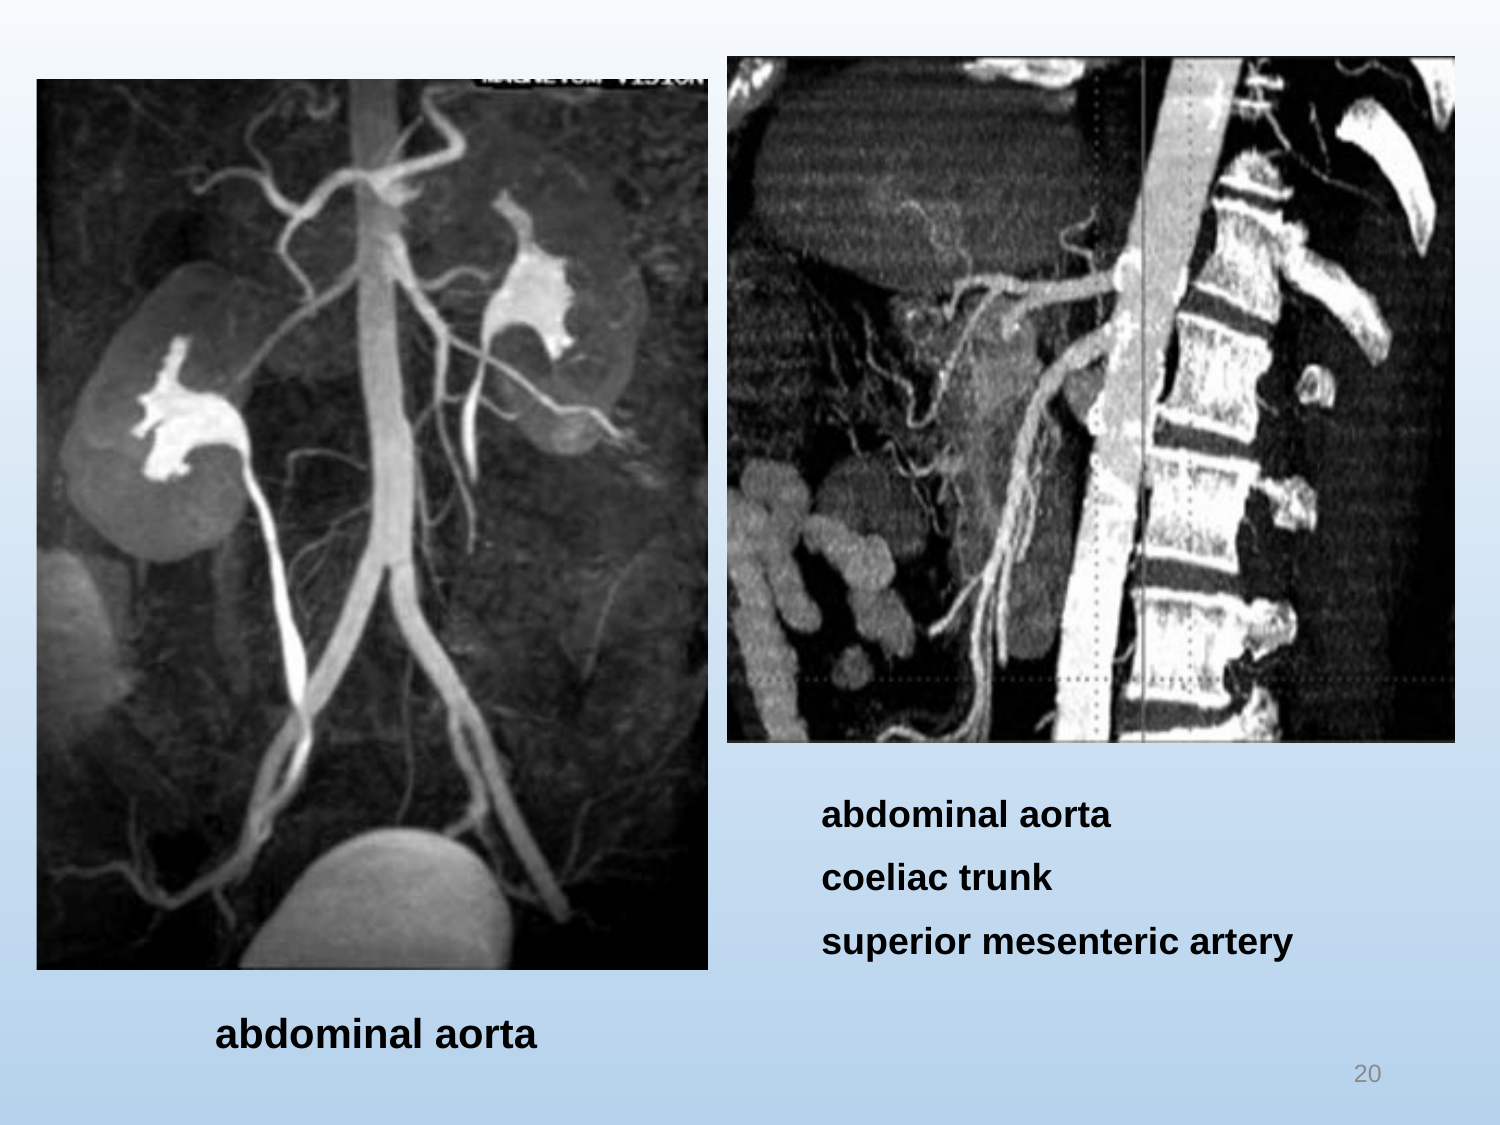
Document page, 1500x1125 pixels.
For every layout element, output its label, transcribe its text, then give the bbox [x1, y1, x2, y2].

text_box abdominal aorta [154, 999, 598, 1065]
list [36, 79, 712, 971]
slide_number 20 [1059, 1042, 1397, 1103]
text_box abdominal aorta coeliac trunk superior mesenteric artery [806, 782, 1388, 970]
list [727, 56, 1455, 743]
